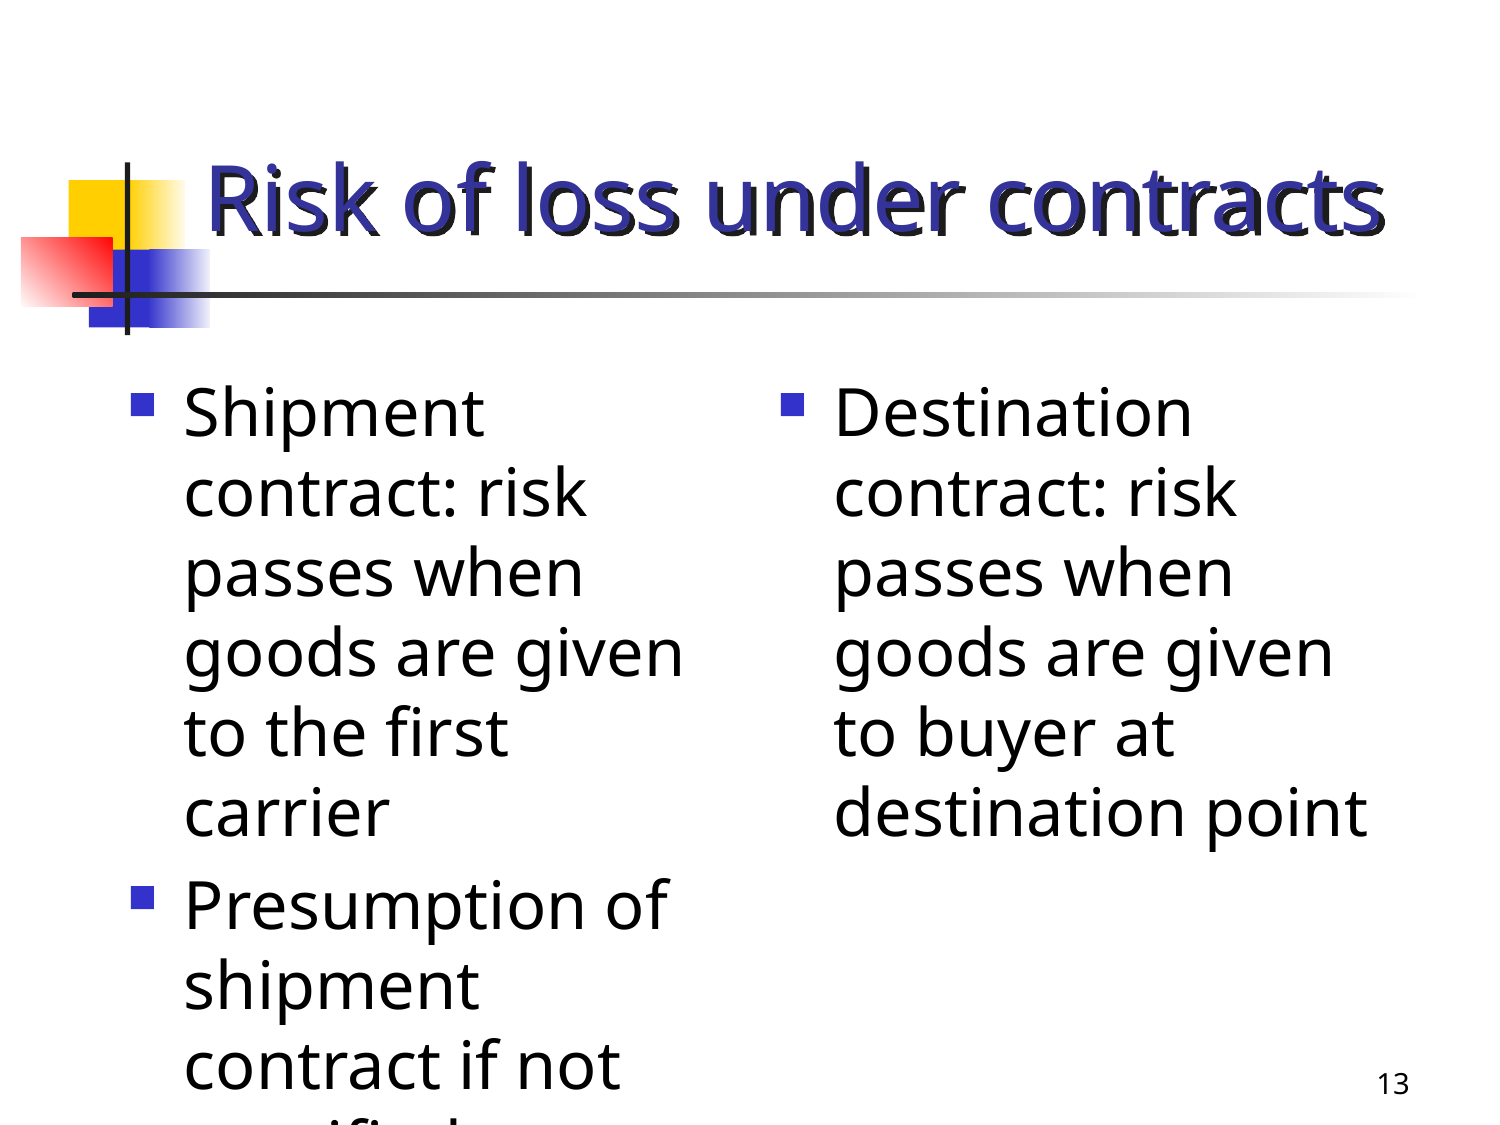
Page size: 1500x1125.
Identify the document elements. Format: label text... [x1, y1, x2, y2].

slide_number 13 [1112, 1037, 1425, 1113]
list Shipment contract: risk passes when goods are given to the first carrier Presumption of shipment contract if not specified [112, 362, 738, 1038]
title Risk of loss under contracts [188, 101, 1468, 289]
list Destination contract: risk passes when goods are given to buyer at destination point [762, 362, 1388, 1038]
